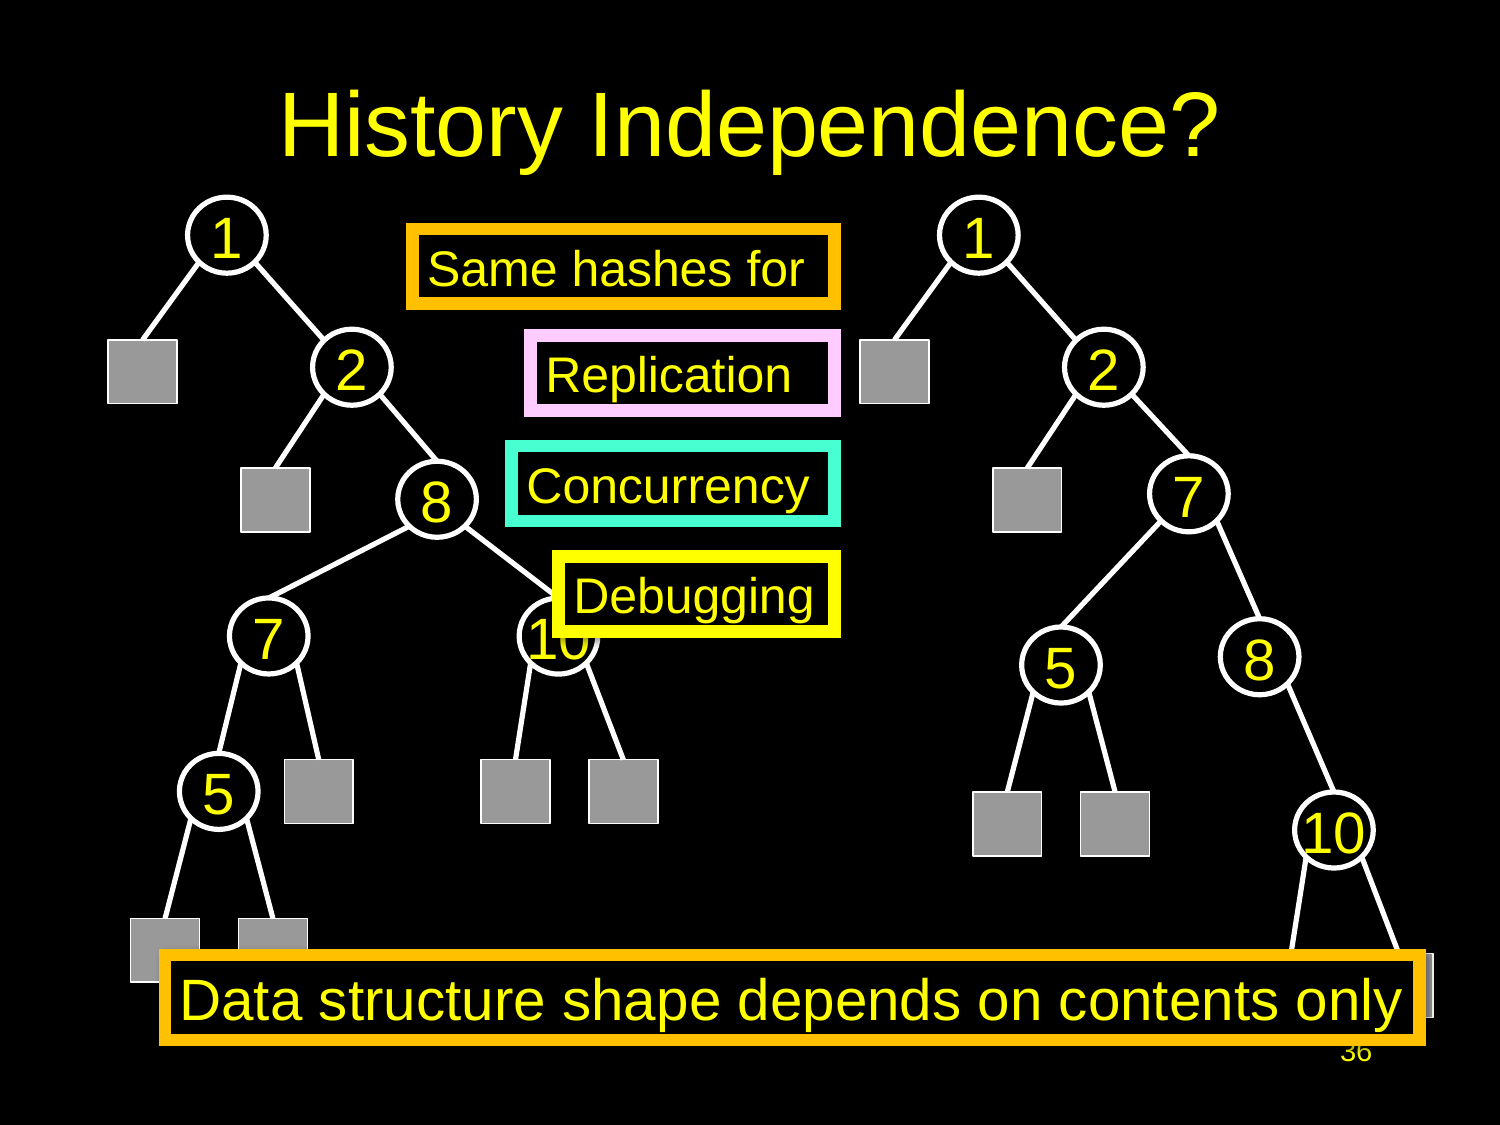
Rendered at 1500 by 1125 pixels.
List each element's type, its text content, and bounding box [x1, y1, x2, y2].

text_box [1026, 393, 1077, 469]
slide_number 36 [1074, 1050, 1388, 1101]
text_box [1131, 393, 1190, 457]
text_box 8 [1220, 619, 1299, 695]
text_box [894, 261, 952, 341]
text_box Concurrency [662, 446, 835, 521]
text_box 2 [1064, 329, 1144, 406]
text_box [1060, 520, 1162, 628]
text_box 1 [939, 197, 1019, 274]
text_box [1287, 683, 1335, 790]
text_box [107, 196, 658, 983]
text_box [992, 468, 1062, 532]
text_box Debugging [662, 556, 835, 632]
title History Independence? [0, 49, 1500, 191]
text_box [860, 339, 929, 404]
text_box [1256, 791, 1434, 1018]
text_box Same hashes for [662, 229, 835, 304]
text_box 7 [1149, 456, 1229, 532]
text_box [1002, 266, 1081, 336]
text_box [972, 626, 1150, 856]
text_box Data structure shape depends on contents only [164, 955, 1420, 1040]
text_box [1216, 520, 1260, 619]
text_box Replication [662, 335, 835, 411]
